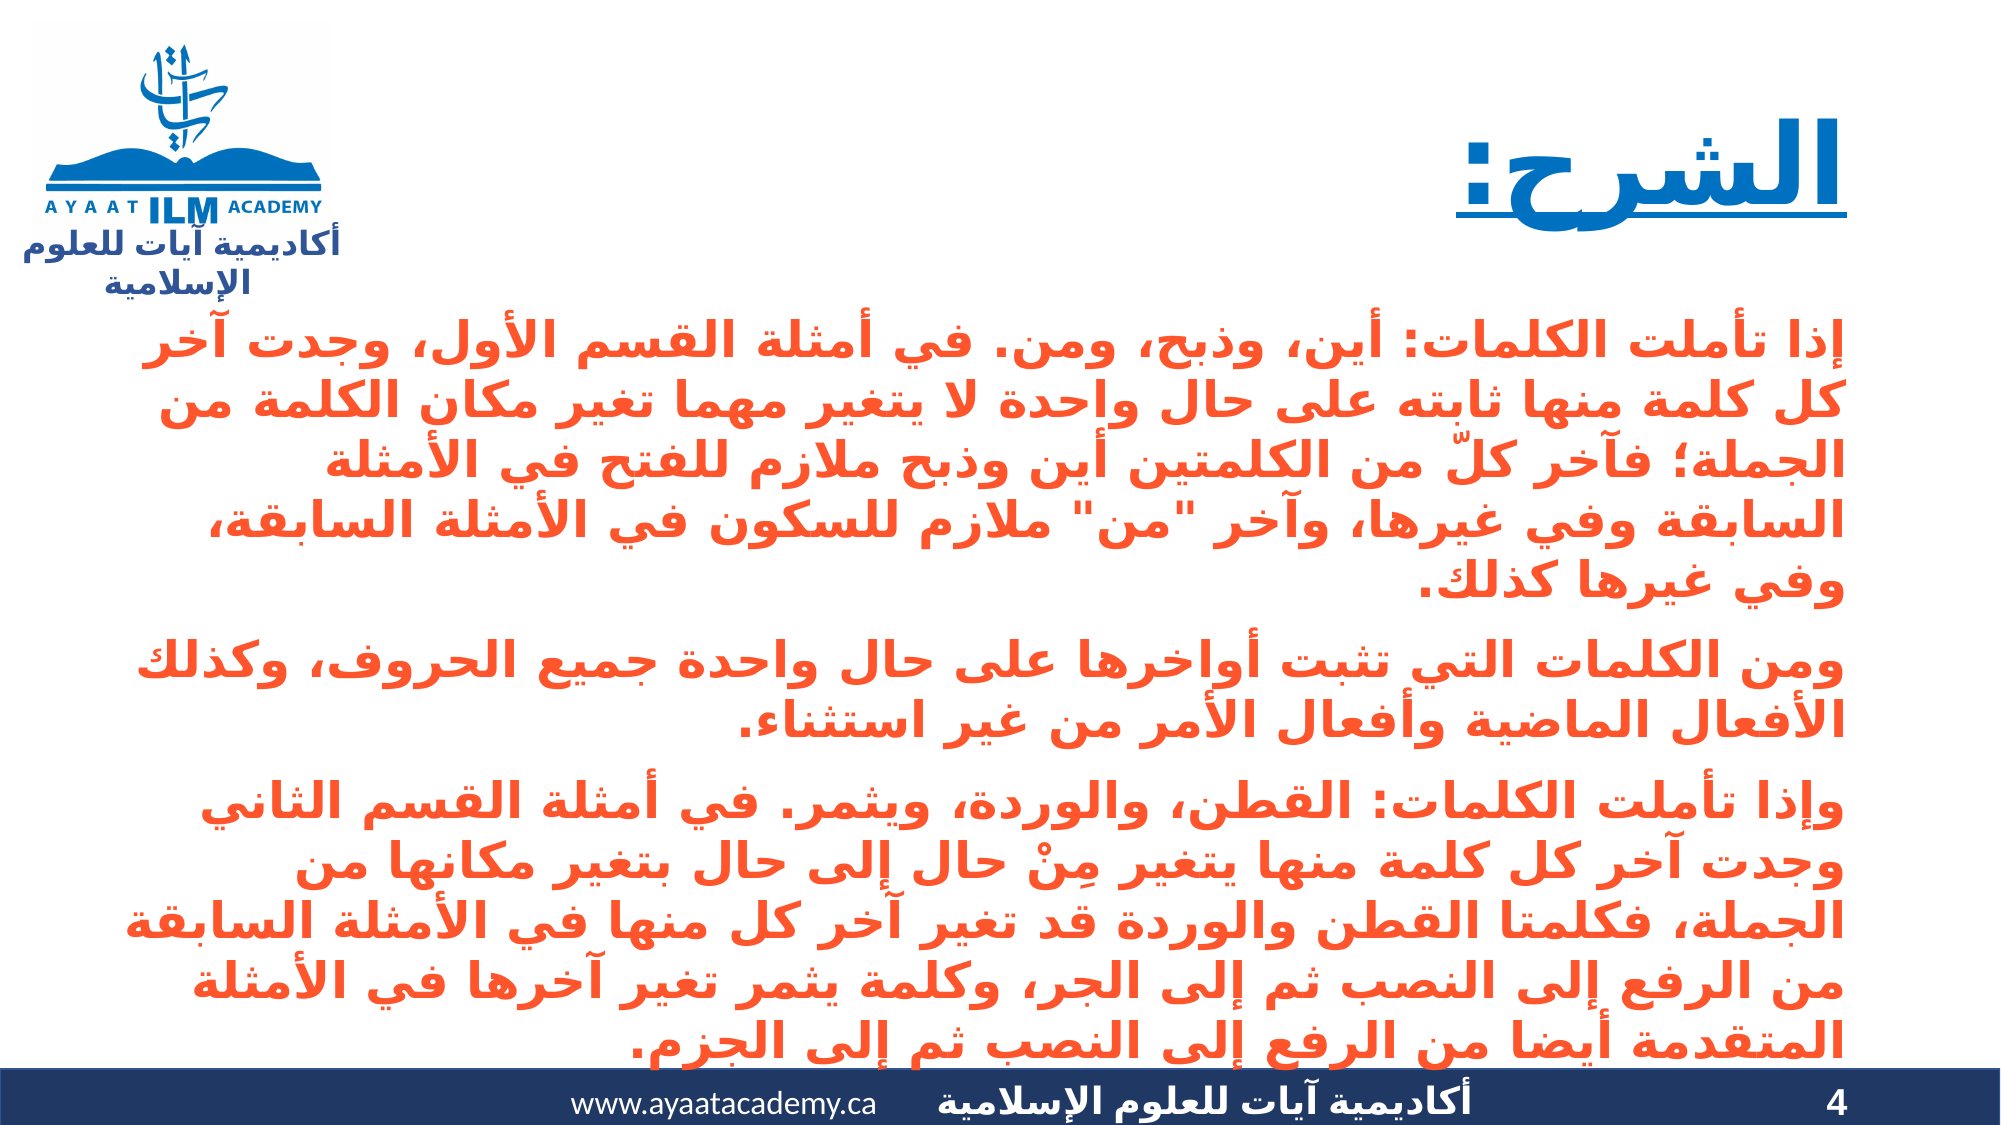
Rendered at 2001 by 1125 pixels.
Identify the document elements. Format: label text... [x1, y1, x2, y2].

picture [32, 21, 332, 241]
list إذا تأملت الكلمات: أين، وذبح، ومن. في أمثلة القسم الأول، وجدت آخر كل كلمة منها ثابته على حال واحدة لا يتغير مهما تغير مكان الكلمة من الجملة؛ فآخر كلّ من الكلمتين أين وذبح ملازم للفتح في الأمثلة السابقة وفي غيرها، وآخر "من" ملازم للسكون في الأمثلة السابقة، وفي غيرها كذلك. ومن الكلمات التي تثبت أواخرها على حال واحدة جميع الحروف، وكذلك الأفعال الماضية وأفعال الأمر من غير استثناء. وإذا تأملت الكلمات: القطن، والوردة، ويثمر. في أمثلة القسم الثاني وجدت آخر كل كلمة منها يتغير مِنْ حال إلى حال بتغير مكانها من الجملة، فكلمتا القطن والوردة قد تغير آخر كل منها في الأمثلة السابقة من الرفع إلى النصب ثم إلى الجر، وكلمة يثمر تغير آخرها في الأمثلة المتقدمة أيضا من الرفع إلى النصب ثم إلى الجزم. [102, 299, 1863, 959]
slide_number 4 [1412, 1070, 1863, 1125]
title الشرح: [137, 59, 1863, 278]
